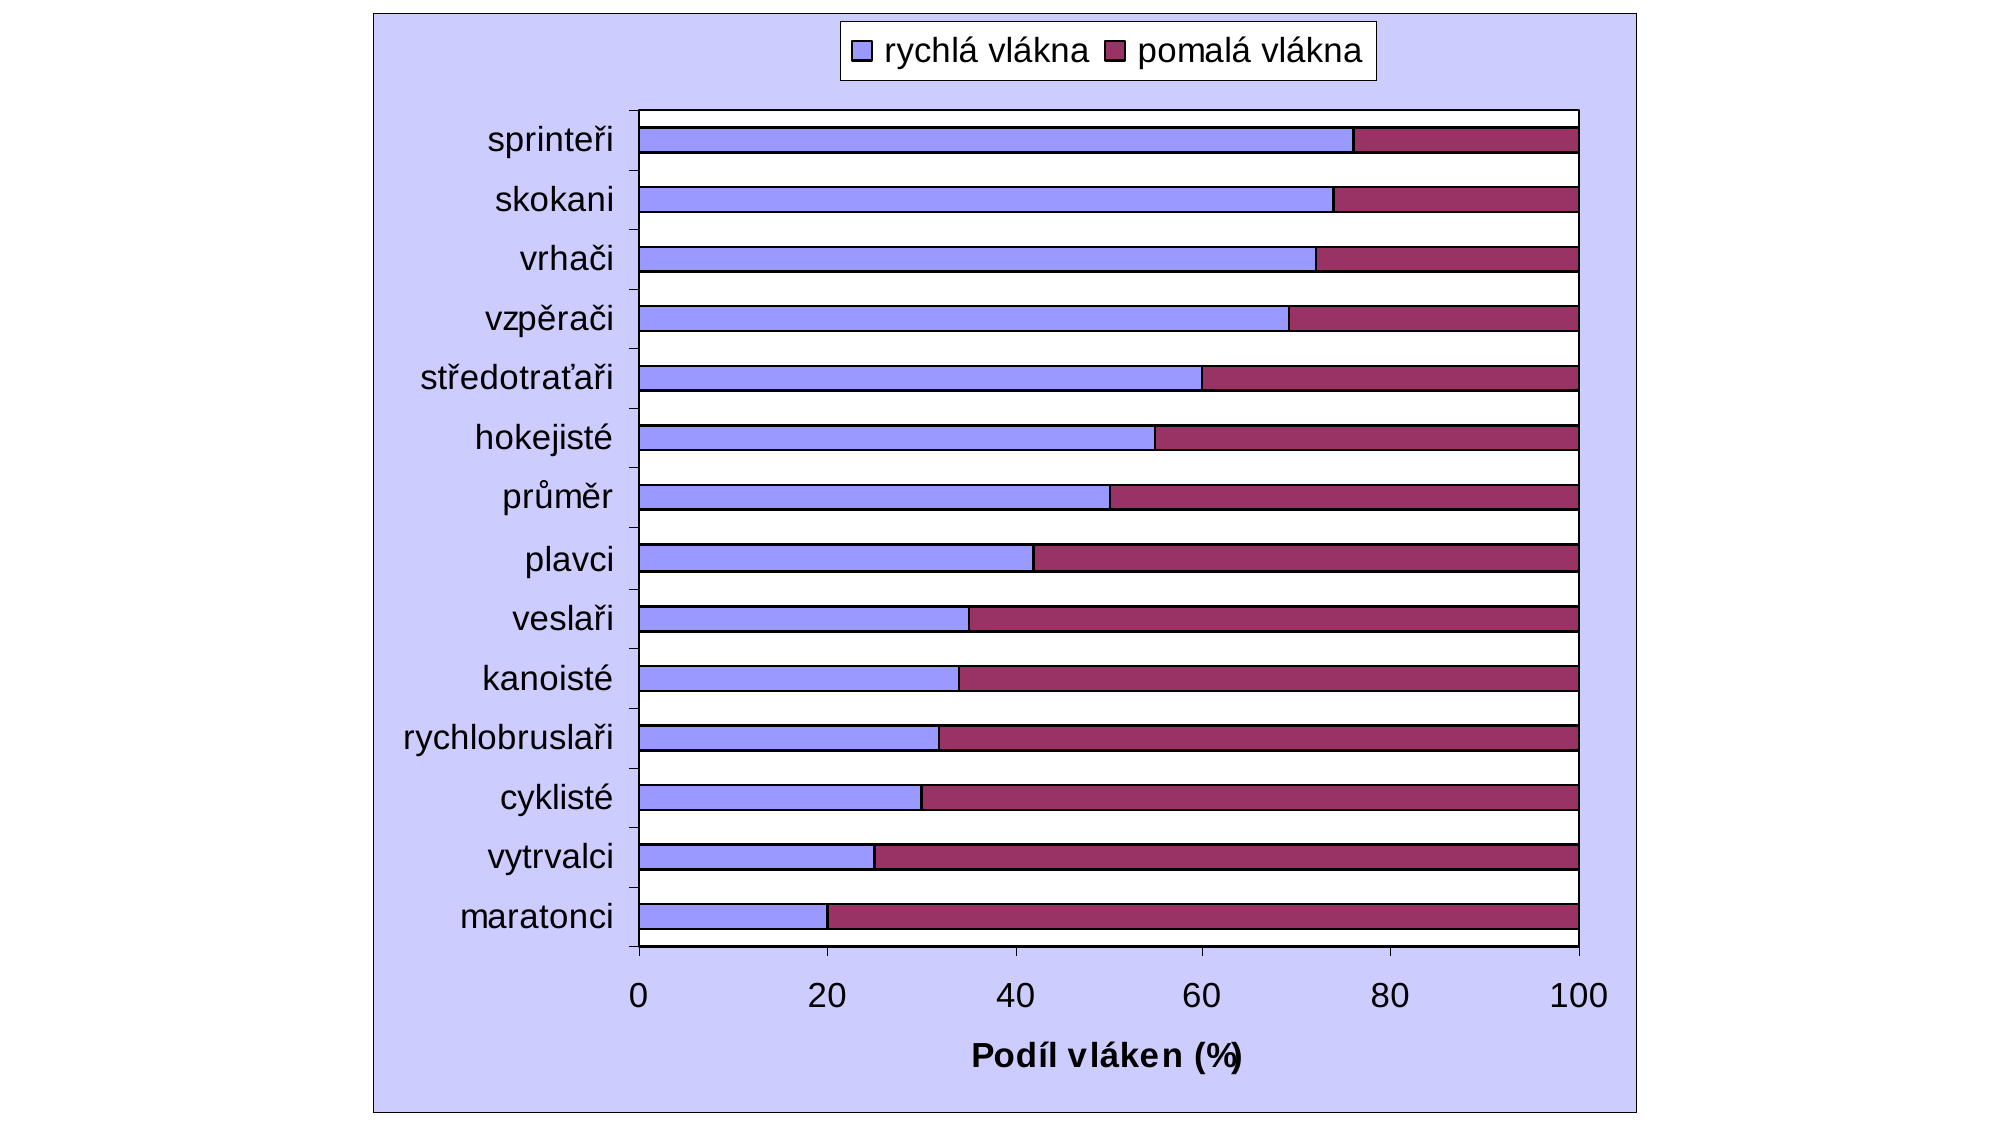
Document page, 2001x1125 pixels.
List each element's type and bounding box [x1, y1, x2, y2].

text_box [360, 0, 1651, 1125]
